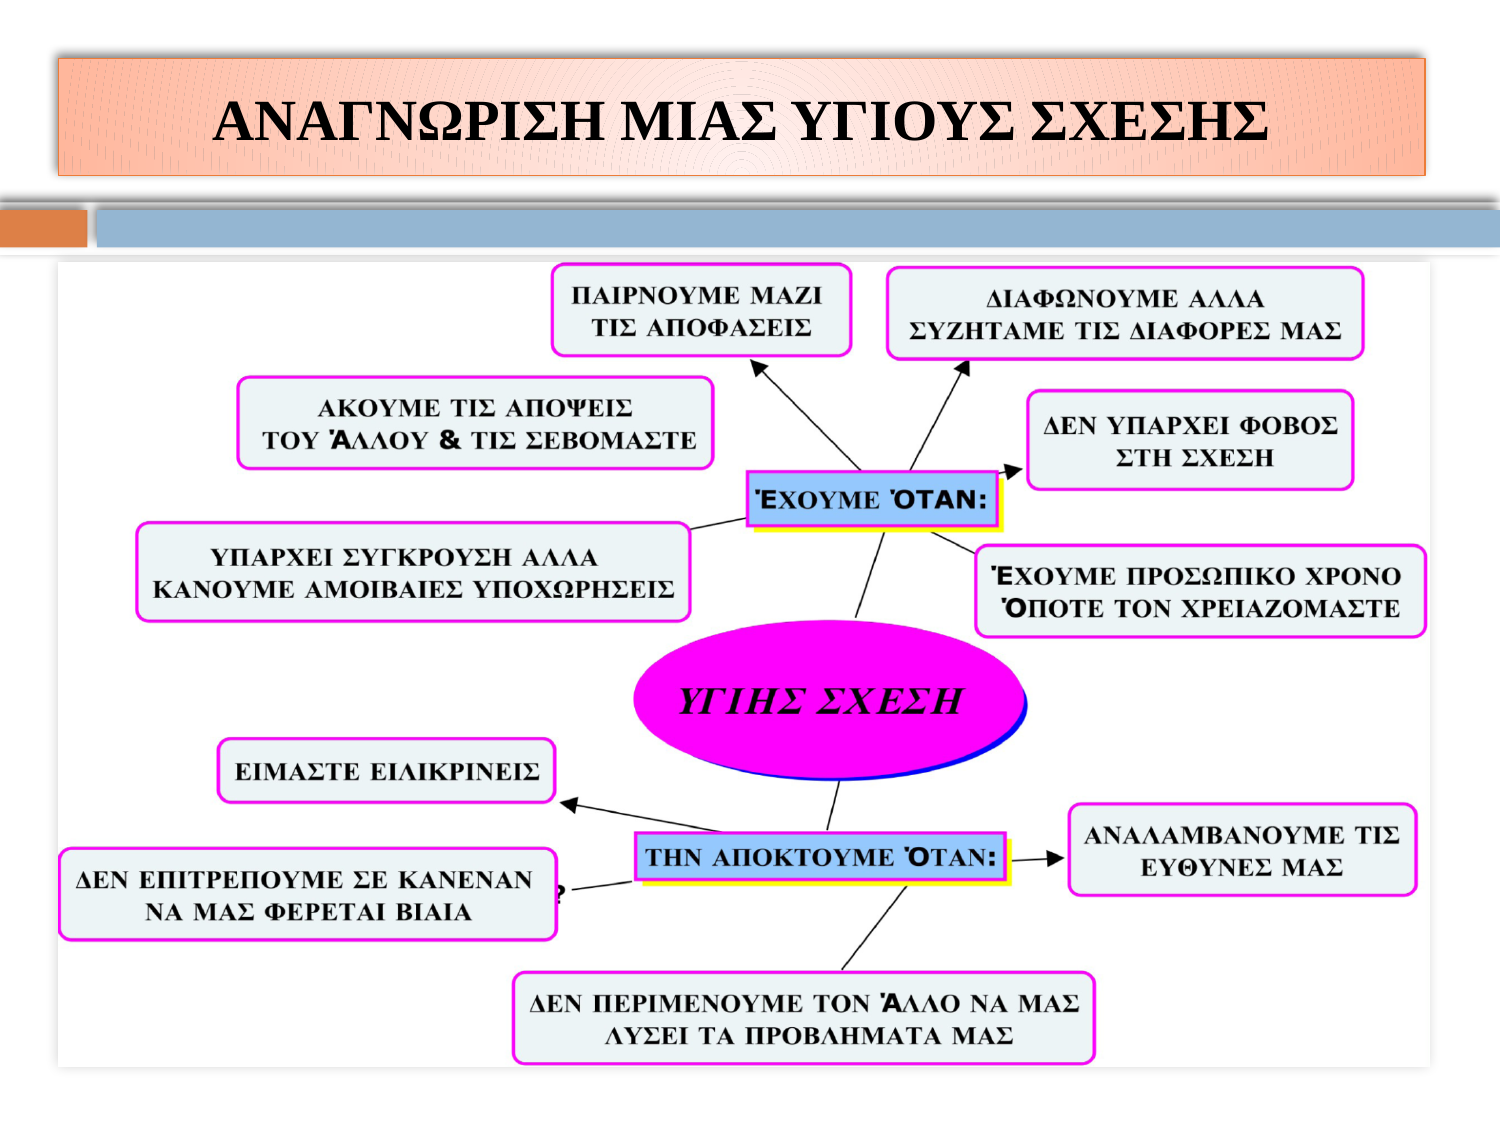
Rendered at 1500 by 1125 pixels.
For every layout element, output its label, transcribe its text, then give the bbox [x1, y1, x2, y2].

title ΑΝΑΓΝΩΡΙΣΗ ΜΙΑΣ ΥΓΙΟΥΣ ΣΧΕΣΗΣ [58, 58, 1426, 176]
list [58, 262, 1430, 1067]
